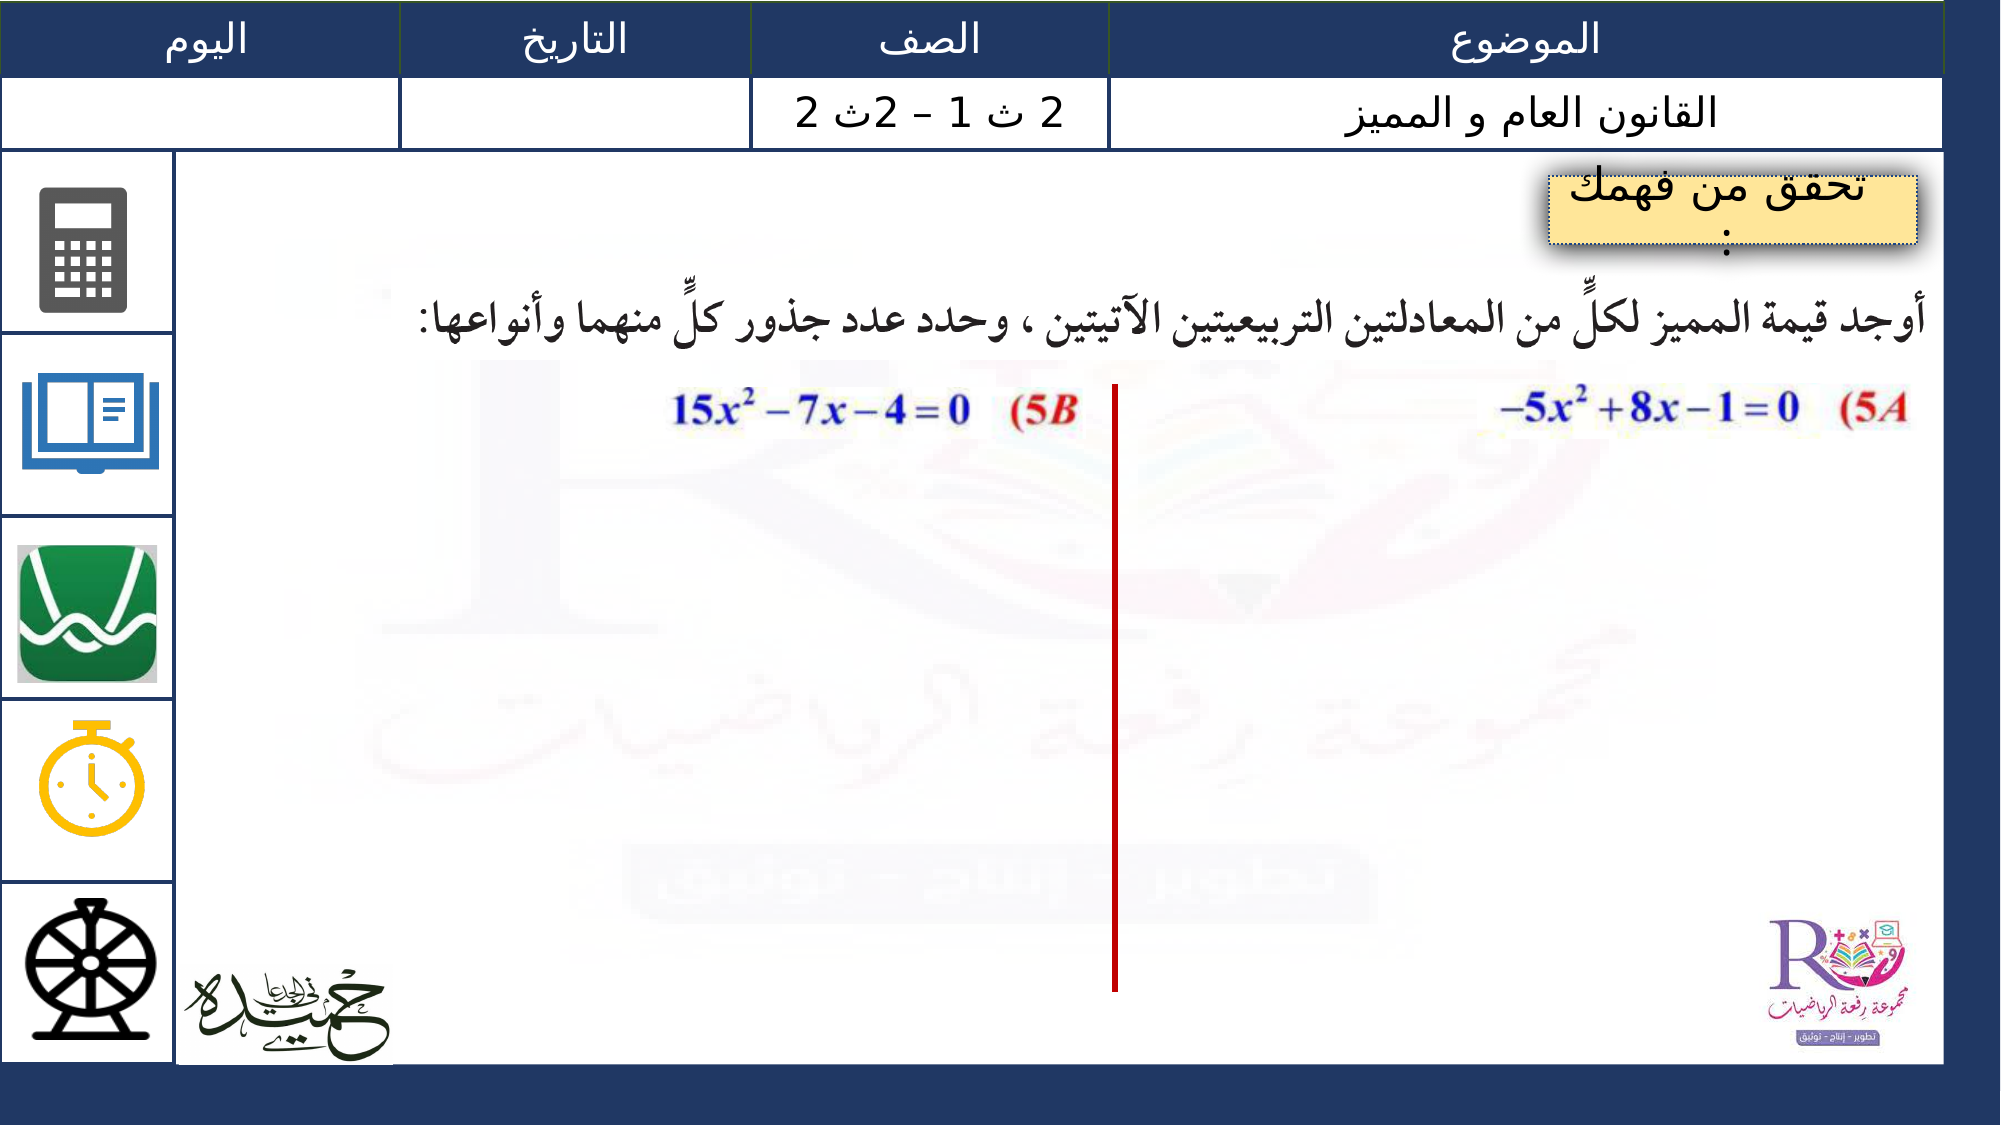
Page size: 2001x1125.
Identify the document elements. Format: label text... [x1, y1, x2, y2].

picture [391, 268, 1937, 360]
picture [178, 964, 393, 1065]
picture [1477, 383, 1917, 439]
picture [8, 175, 158, 325]
picture [663, 387, 1086, 439]
text_box تحقق من فهمك : [1548, 175, 1917, 245]
picture [16, 348, 165, 497]
picture [17, 545, 158, 683]
picture [5, 898, 177, 1040]
picture [1727, 864, 1943, 1064]
picture [17, 707, 166, 850]
